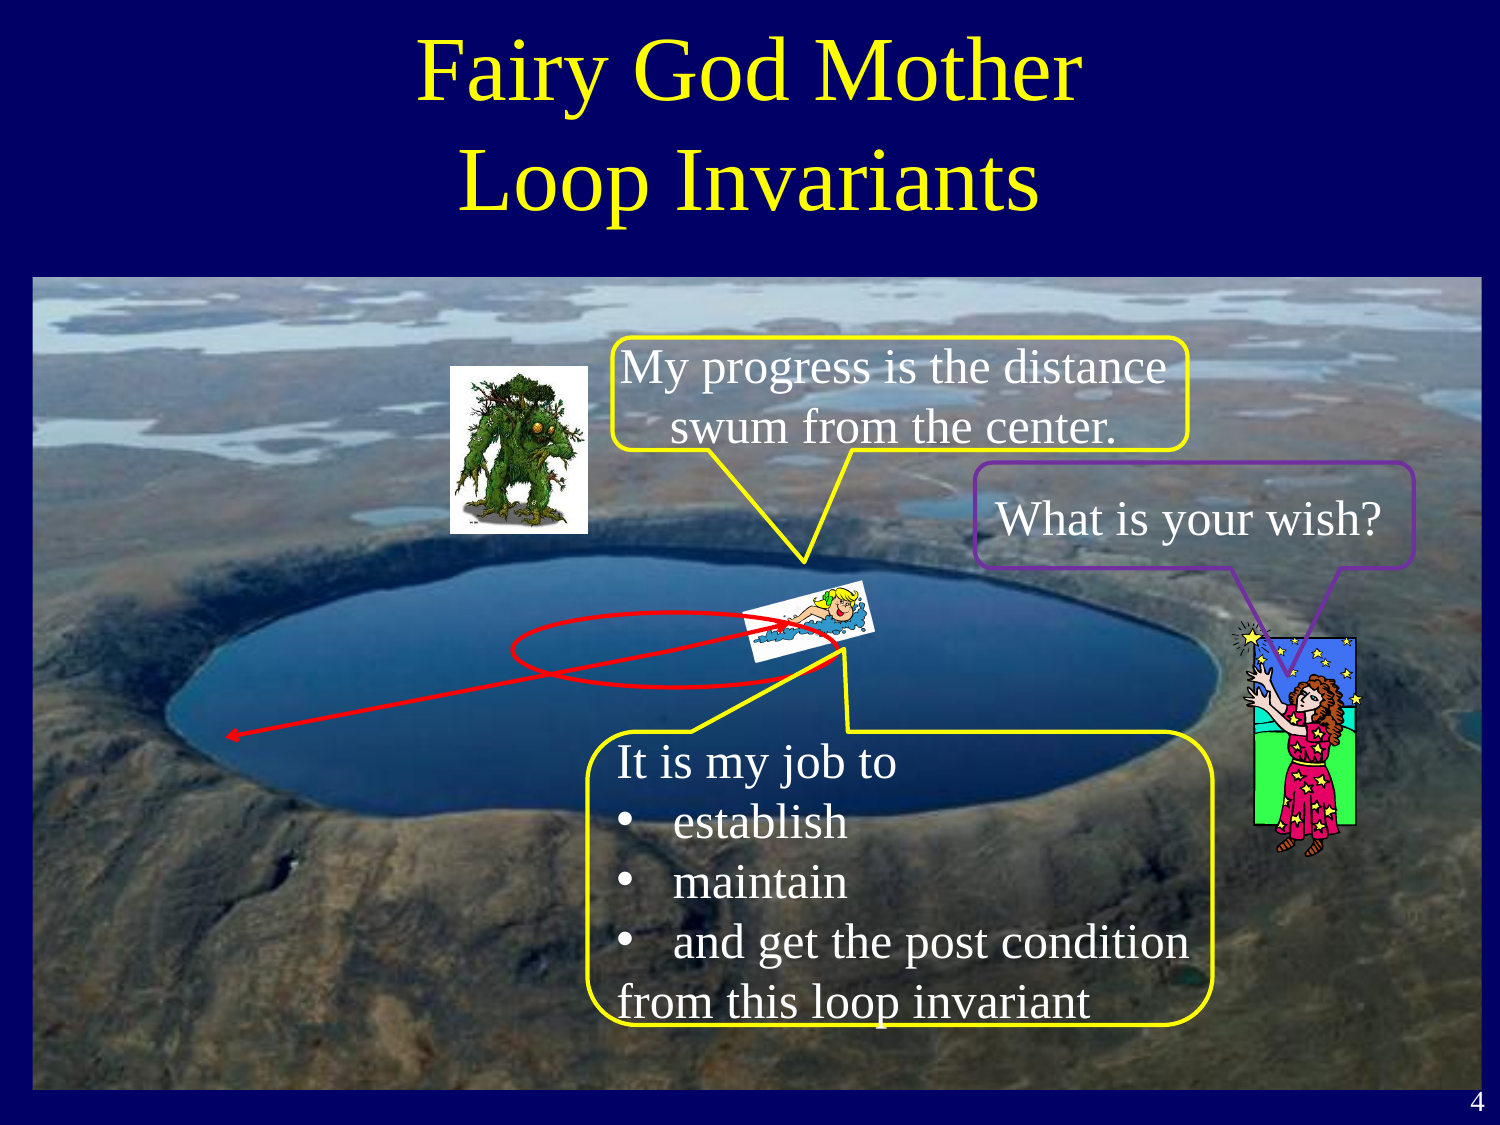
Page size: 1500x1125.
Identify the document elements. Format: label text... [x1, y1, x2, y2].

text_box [512, 337, 1188, 688]
picture [32, 276, 1482, 1090]
title Fairy God Mother Loop Invariants [112, 24, 1388, 213]
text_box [974, 462, 1414, 858]
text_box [224, 649, 676, 738]
